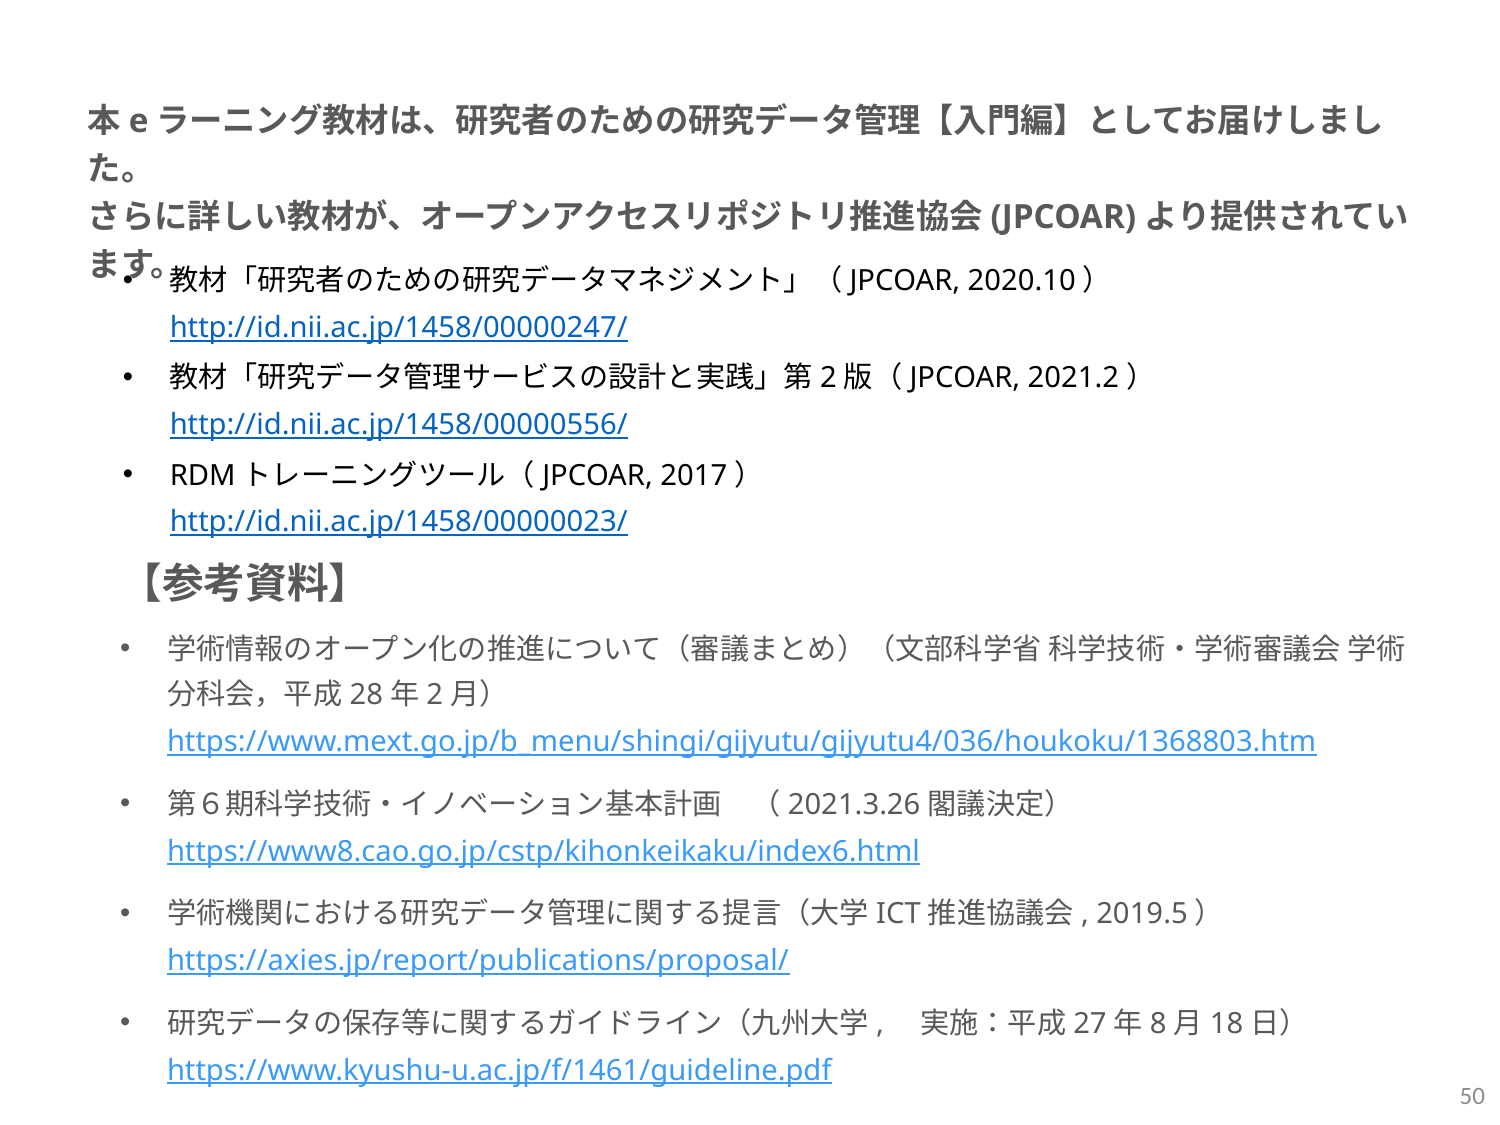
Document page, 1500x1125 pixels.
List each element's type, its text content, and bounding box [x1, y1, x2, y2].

text_box 【参考資料】 学術情報のオープン化の推進について（審議まとめ）（⽂部科学省 科学技術・学術審議会 学術分科会，平成28年2⽉）https://www.mext.go.jp/b_menu/shingi/gijyutu/gijyutu4/036/houkoku/1368803.htm 第６期科学技術・イノベーション基本計画 （2021.3.26閣議決定） https://www8.cao.go.jp/cstp/kihonkeikaku/index6.html 学術機関における研究データ管理に関する提言（大学ICT推進協議会, 2019.5） https://axies.jp/report/publications/proposal/ 研究データの保存等に関するガイドライン（九州大学, 実施：平成27年8月18日）https://www.kyushu-u.ac.jp/f/1461/guideline.pdf [105, 534, 1424, 1098]
slide_number 50 [1162, 1064, 1500, 1125]
text_box 本eラーニング教材は、研究者のための研究データ管理【入門編】としてお届けしました。 さらに詳しい教材が、オープンアクセスリポジトリ推進協会(JPCOAR)より提供されています。 [72, 84, 1424, 291]
text_box 教材「研究者のための研究データマネジメント」（JPCOAR, 2020.10） http://id.nii.ac.jp/1458/00000247/ 教材「研究データ管理サービスの設計と実践」第2版（JPCOAR, 2021.2） http://id.nii.ac.jp/1458/00000556/ RDMトレーニングツール（JPCOAR, 2017） http://id.nii.ac.jp/1458/00000023/ [108, 291, 1171, 534]
